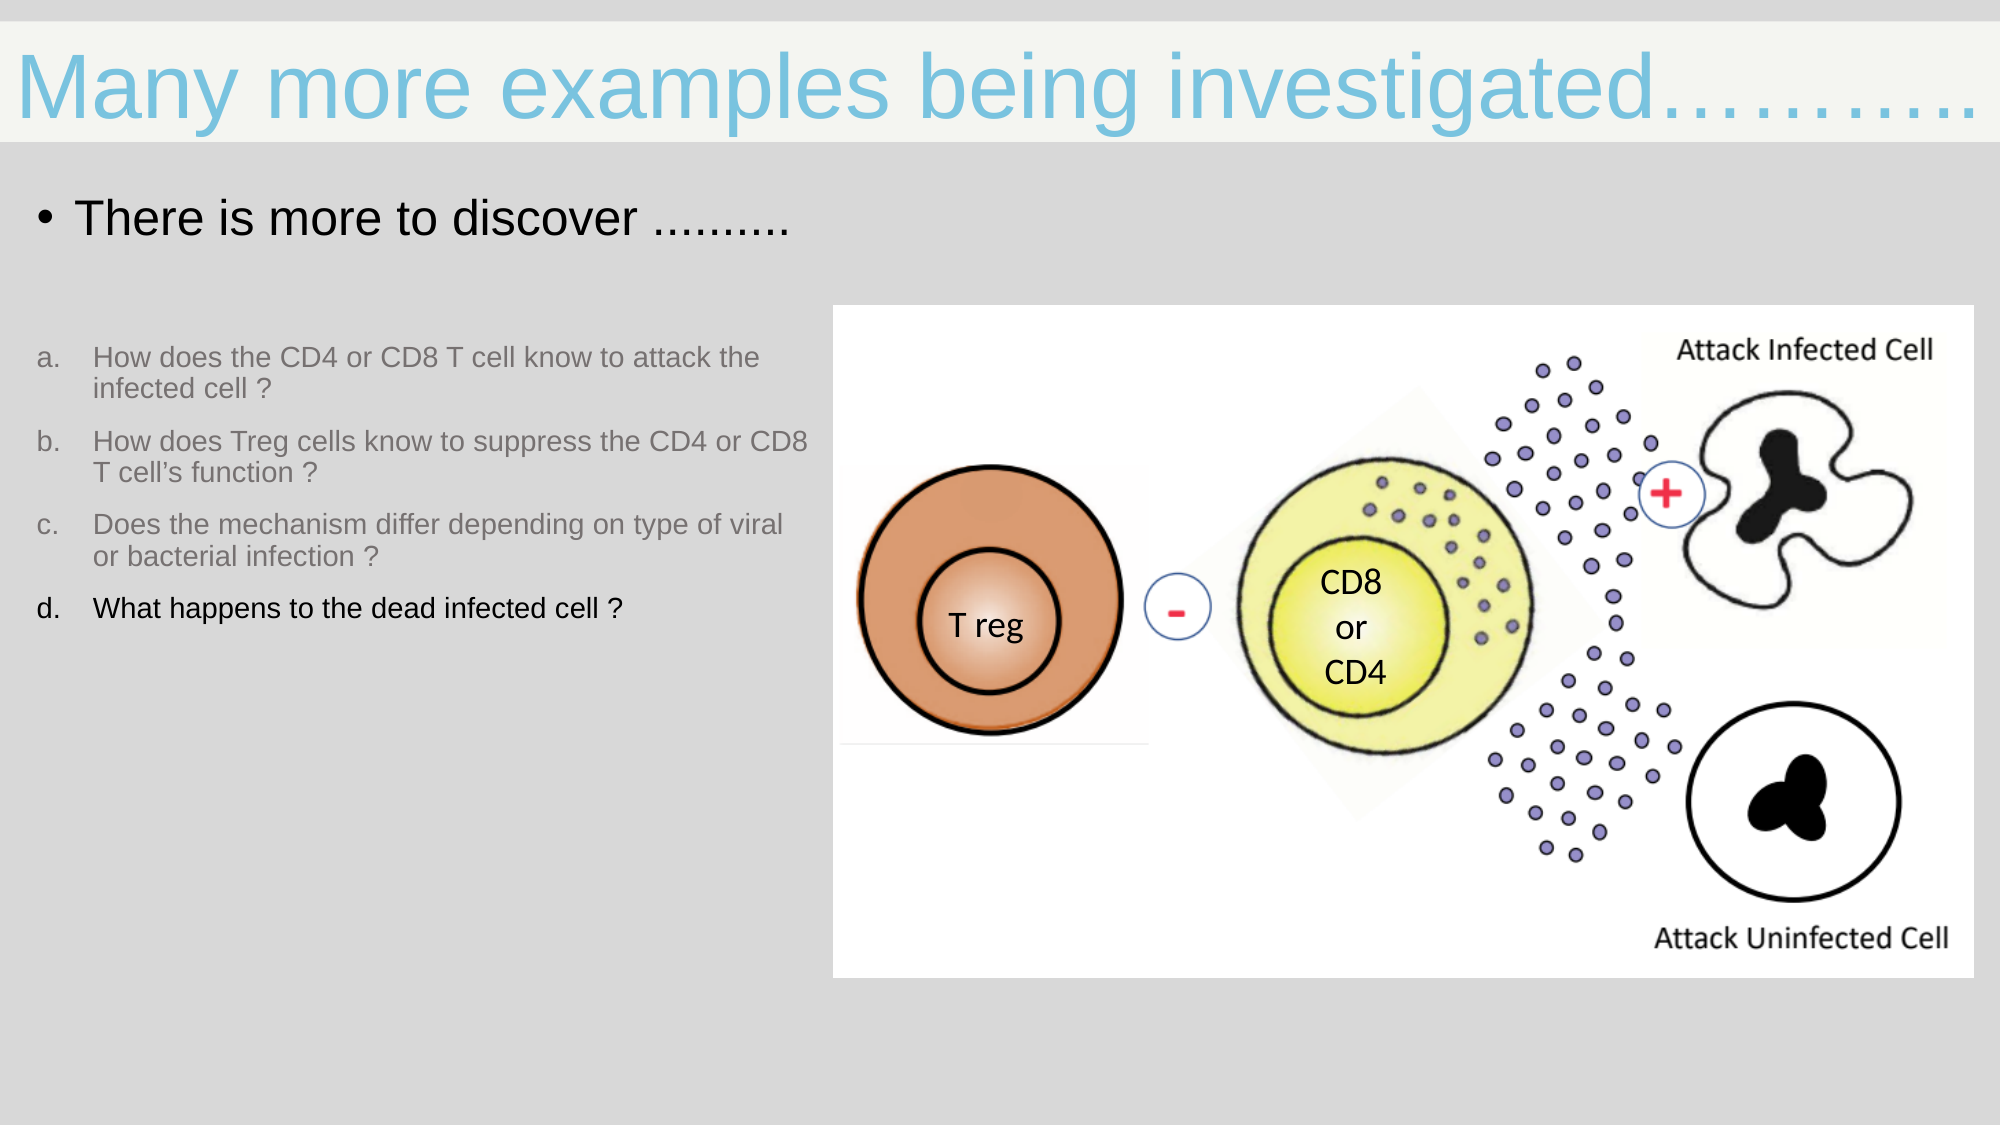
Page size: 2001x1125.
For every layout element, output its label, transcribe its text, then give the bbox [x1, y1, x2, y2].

list There is more to discover .......... How does the CD4 or CD8 T cell know to attack the infected cell ? How does Treg cells know to suppress the CD4 or CD8 T cell’s function ? Does the mechanism differ depending on type of viral or bacterial infection ? What happens to the dead infected cell ? [21, 184, 834, 905]
picture [833, 305, 1974, 978]
text_box Many more examples being investigated……….. [0, 20, 2000, 143]
